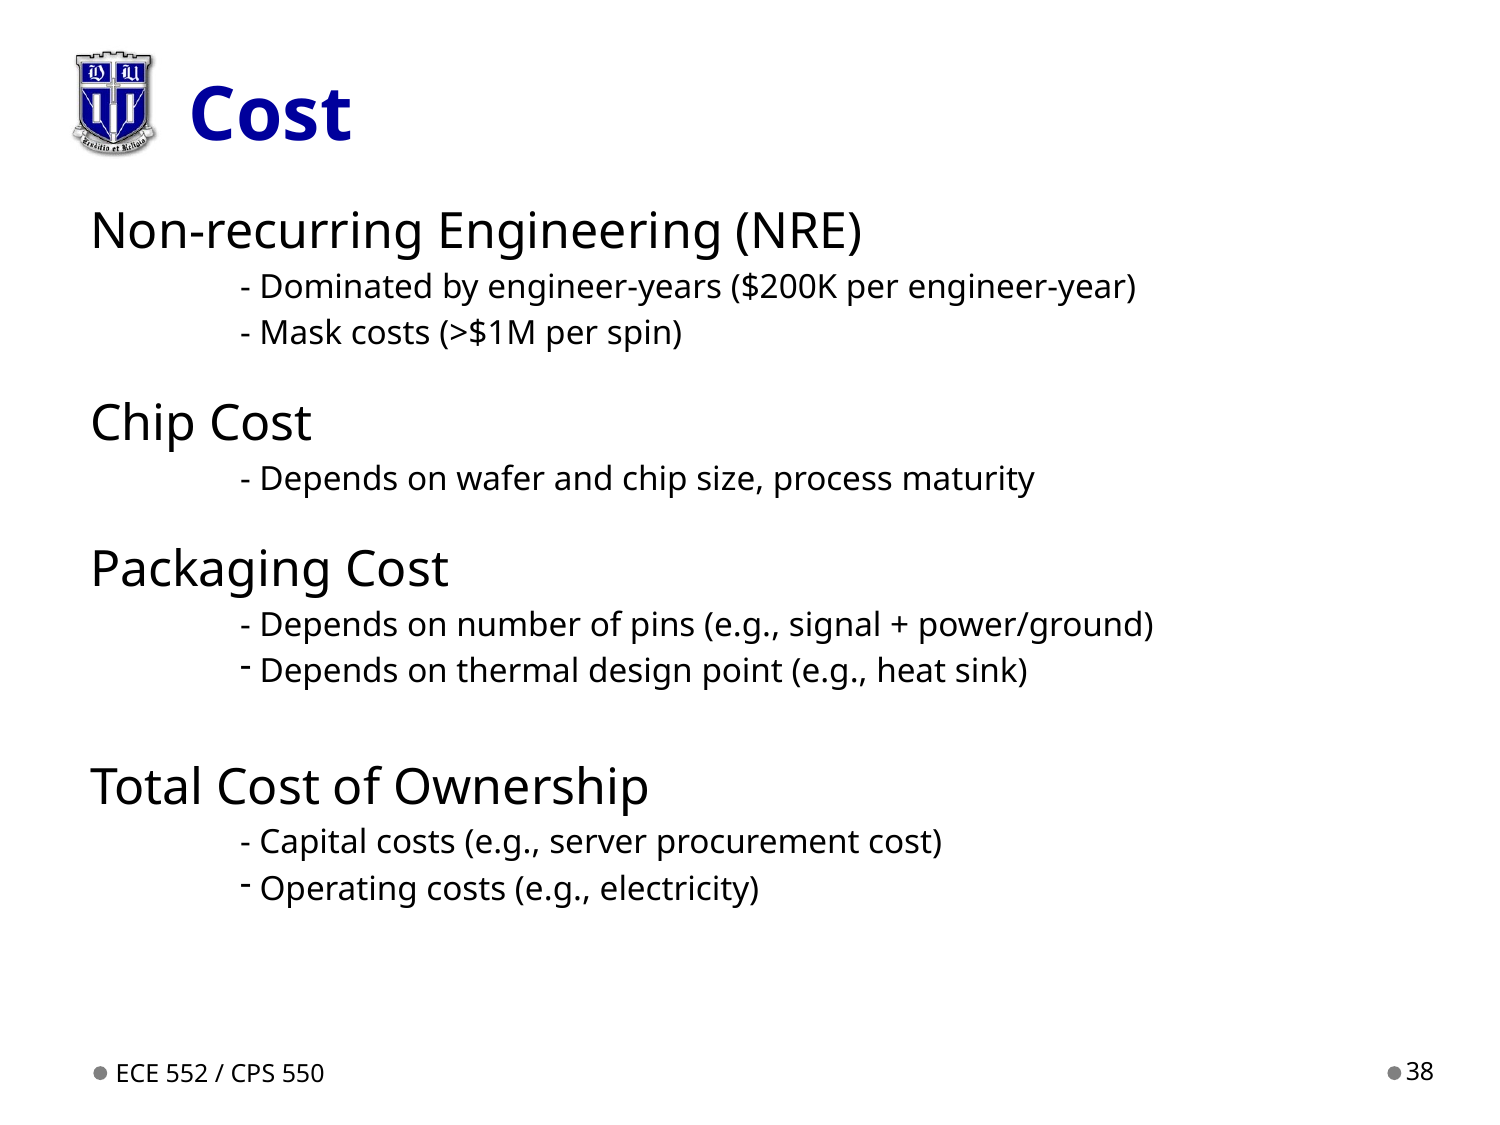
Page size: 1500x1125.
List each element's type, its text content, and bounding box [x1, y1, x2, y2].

text_box Cost [173, 24, 1475, 163]
picture [62, 45, 163, 161]
slide_number 38 [1401, 1042, 1494, 1103]
list Non-recurring Engineering (NRE) - Dominated by engineer-years ($200K per engineer-year) - Mask costs (>$1M per spin) Chip Cost - Depends on wafer and chip size, process maturity Packaging Cost - Depends on number of pins (e.g., signal + power/ground) Depends on thermal design point (e.g., heat sink) Total Cost of Ownership - Capital costs (e.g., server procurement cost) Operating costs (e.g., electricity) [75, 190, 1412, 1017]
footer ECE 552 / CPS 550 [108, 1042, 576, 1103]
